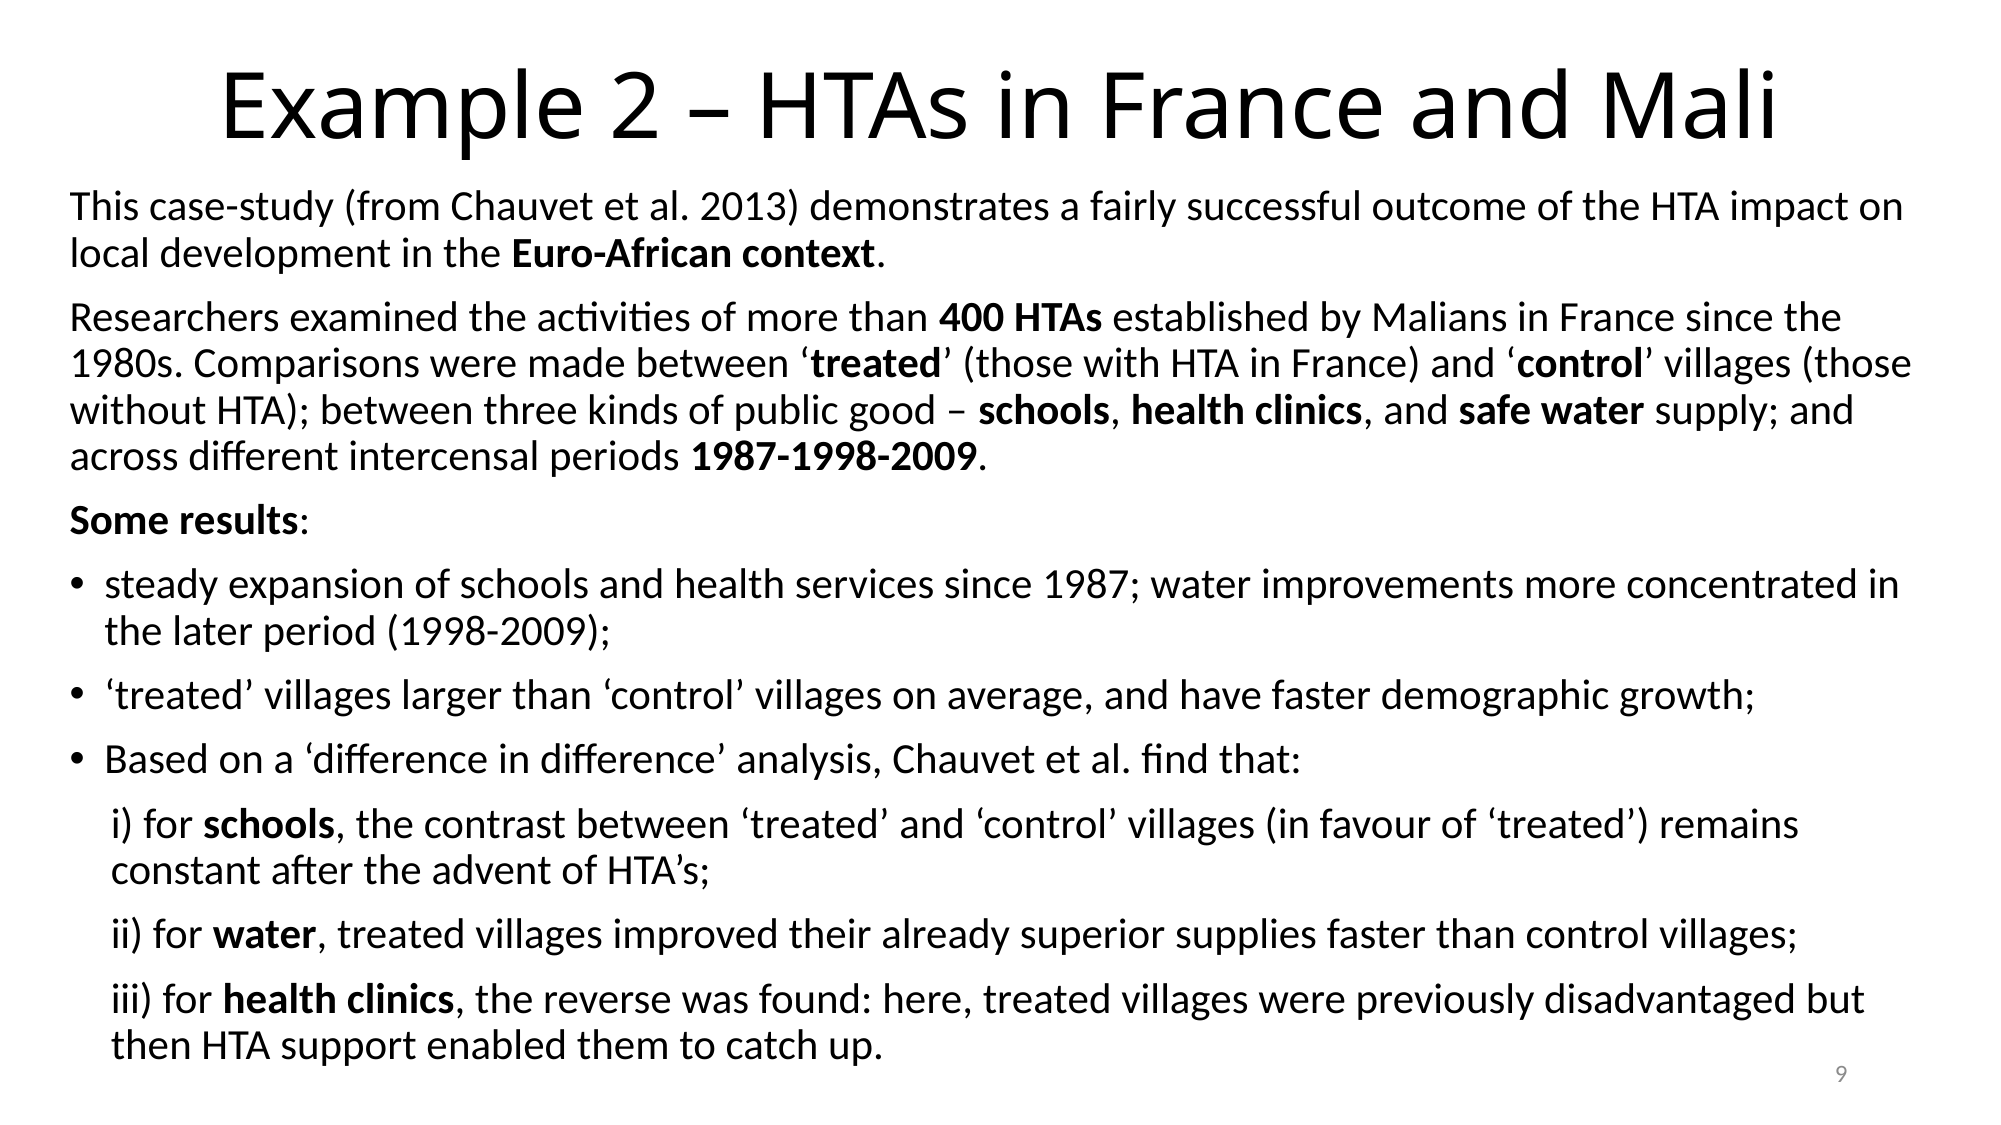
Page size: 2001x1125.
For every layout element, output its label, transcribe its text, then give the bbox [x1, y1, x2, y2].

list This case-study (from Chauvet et al. 2013) demonstrates a fairly successful outcome of the HTA impact on local development in the Euro-African context. Researchers examined the activities of more than 400 HTAs established by Malians in France since the 1980s. Comparisons were made between ‘treated’ (those with HTA in France) and ‘control’ villages (those without HTA); between three kinds of public good – schools, health clinics, and safe water supply; and across different intercensal periods 1987-1998-2009. Some results: steady expansion of schools and health services since 1987; water improvements more concentrated in the later period (1998-2009); ‘treated’ villages larger than ‘control’ villages on average, and have faster demographic growth; Based on a ‘difference in difference’ analysis, Chauvet et al. find that: i) for schools, the contrast between ‘treated’ and ‘control’ villages (in favour of ‘treated’) remains constant after the advent of HTA’s; ii) for water, treated villages improved their already superior supplies faster than control villages; iii) for health clinics, the reverse was found: here, treated villages were previously disadvantaged but then HTA support enabled them to catch up. [54, 176, 1946, 1084]
slide_number 9 [1412, 1042, 1863, 1103]
title Example 2 – HTAs in France and Mali [137, 0, 1863, 176]
